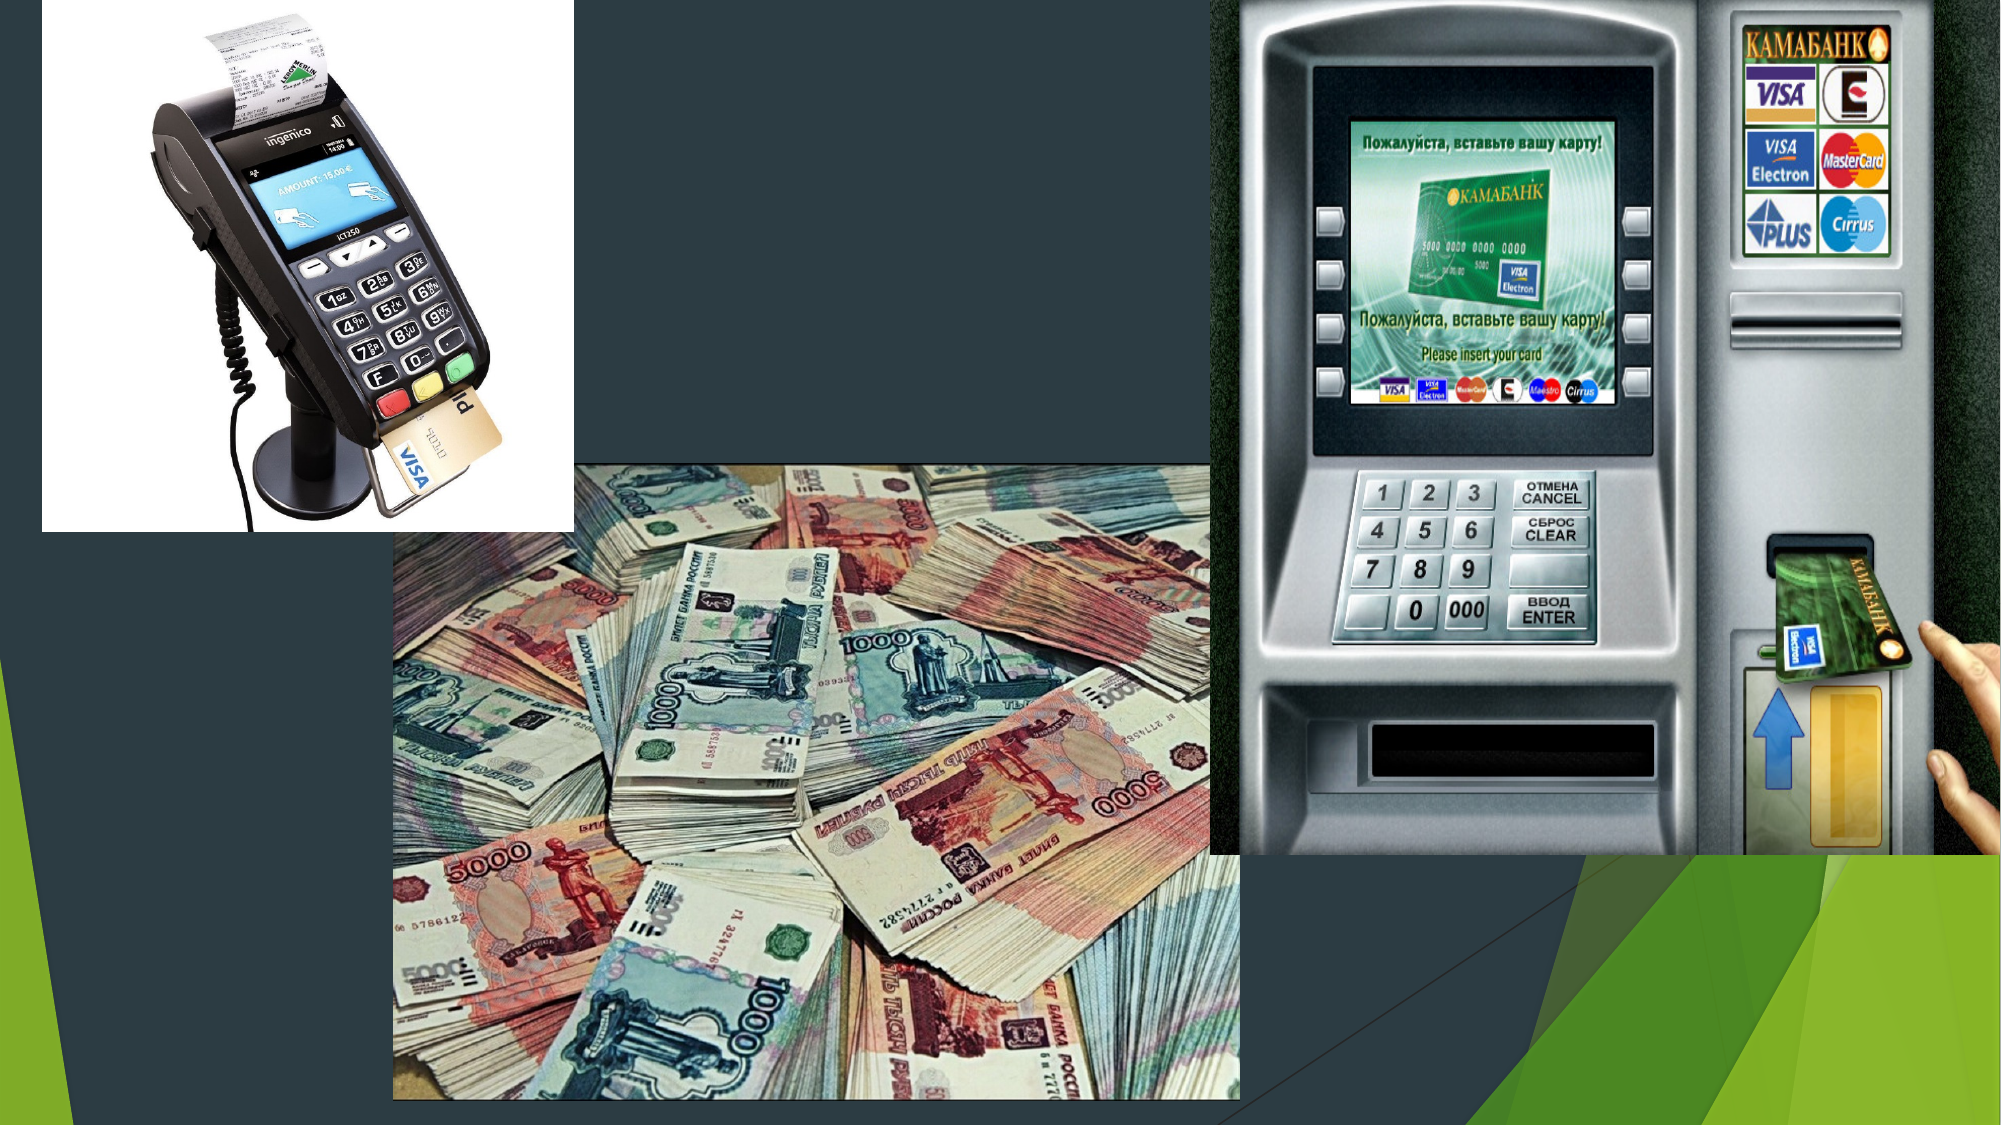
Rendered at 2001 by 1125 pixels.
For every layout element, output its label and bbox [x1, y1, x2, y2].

picture [41, 0, 574, 532]
picture [1210, 0, 2000, 856]
list [392, 463, 1240, 1101]
